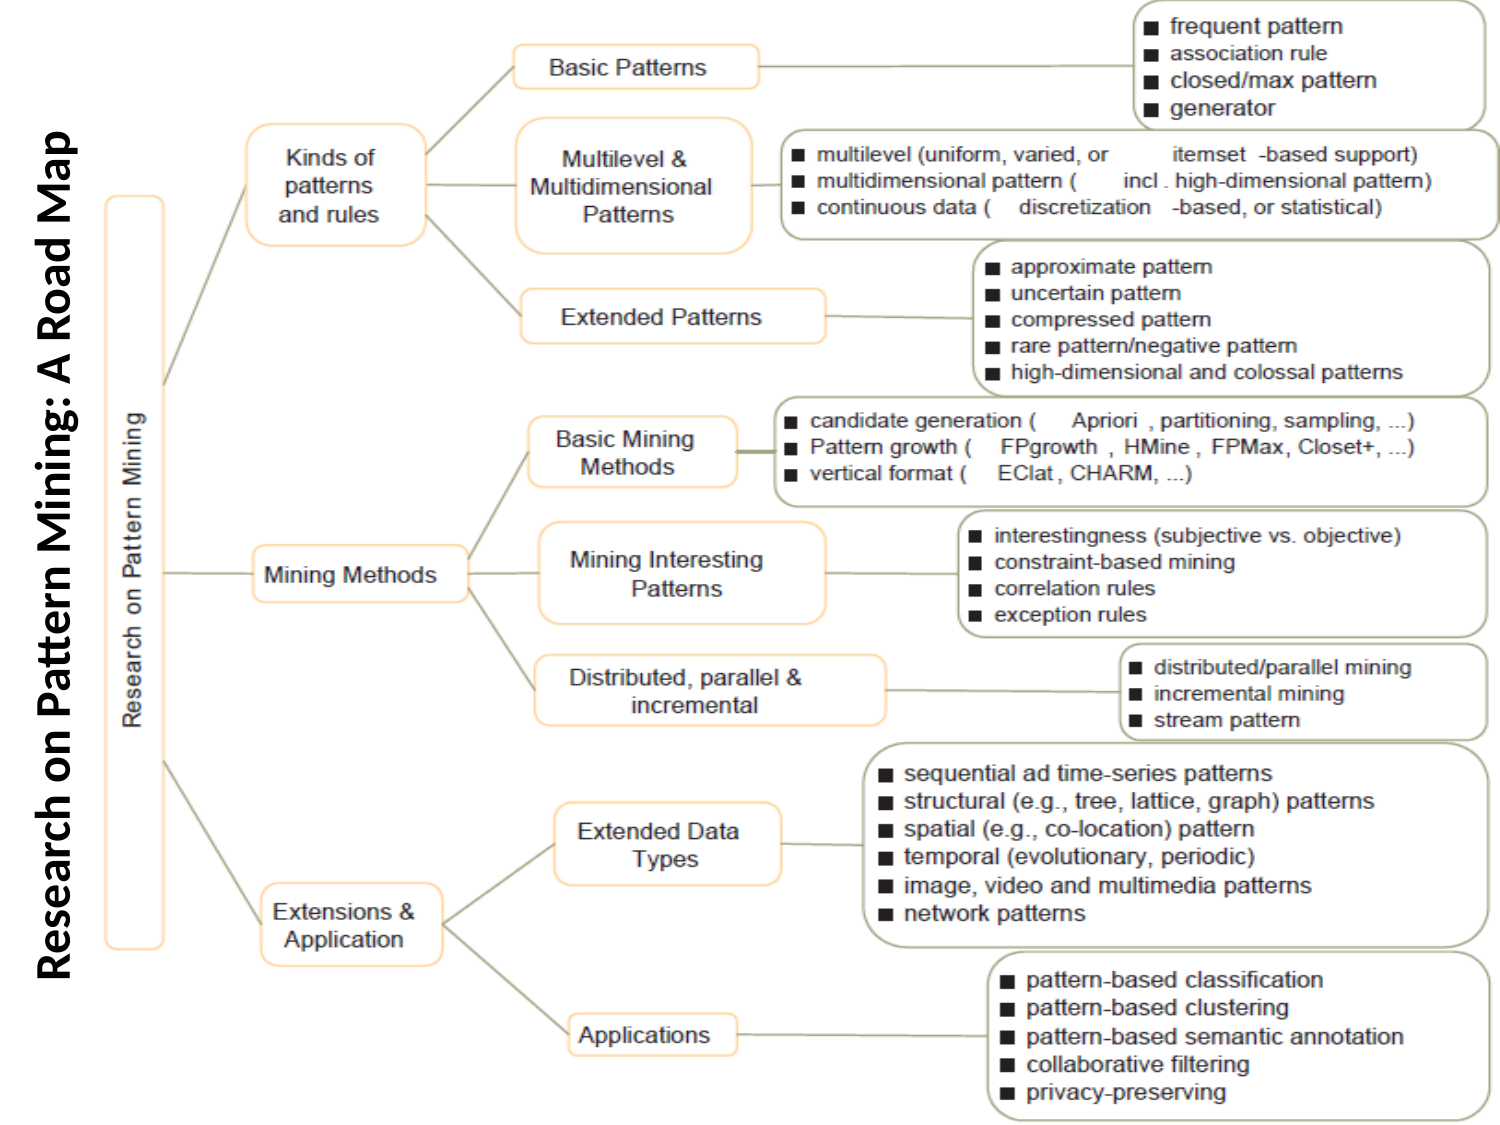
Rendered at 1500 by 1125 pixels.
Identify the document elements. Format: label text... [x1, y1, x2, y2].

picture [99, 0, 1500, 1125]
list Research on Pattern Mining: A Road Map [12, 0, 96, 1113]
